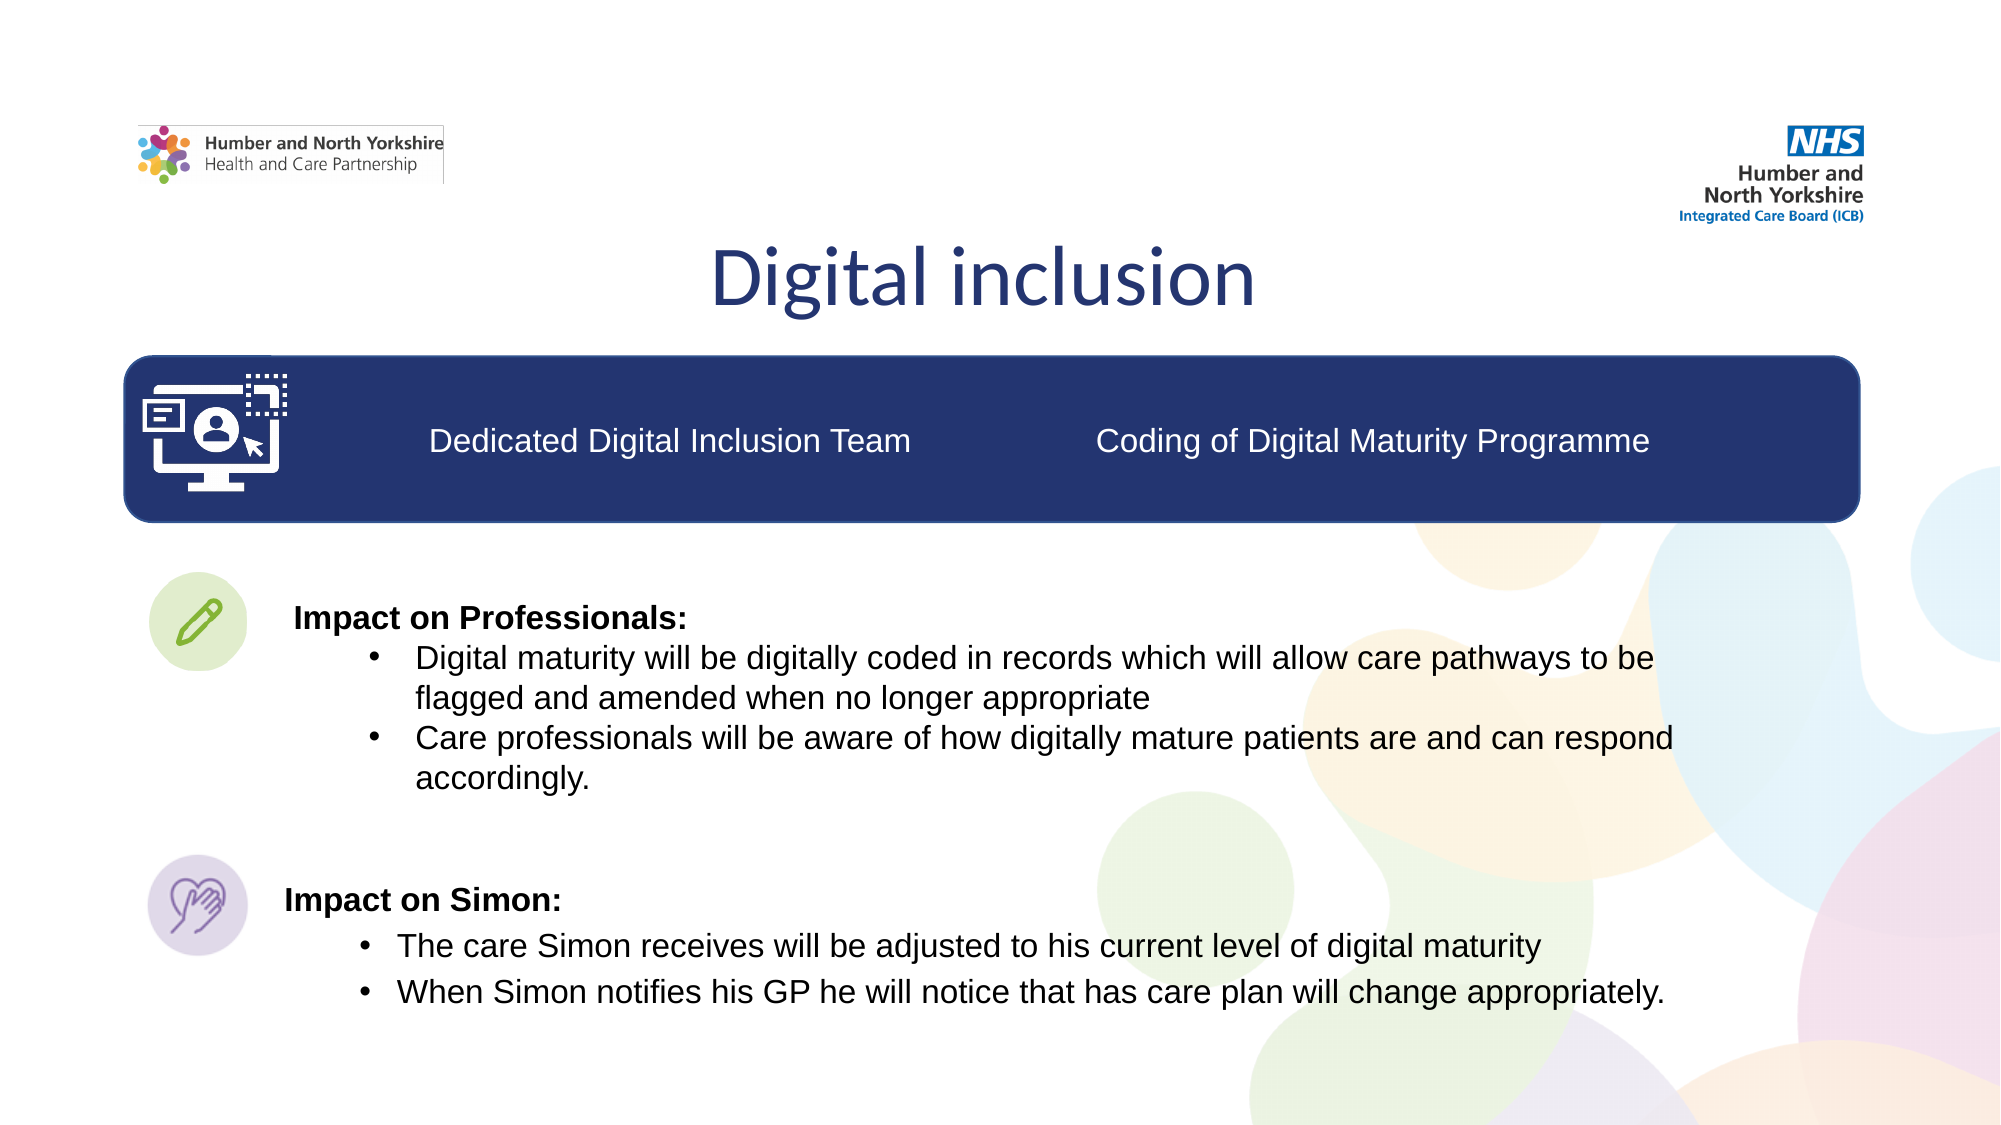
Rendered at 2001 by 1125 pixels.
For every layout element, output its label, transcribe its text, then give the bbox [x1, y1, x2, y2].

list Impact on Simon: The care Simon receives will be adjusted to his current level of digital maturity When Simon notifies his GP he will notice that has care plan will change appropriately. [269, 874, 1725, 1078]
title Digital inclusion [121, 194, 1847, 361]
picture [0, 0, 2001, 1125]
text_box Impact on Professionals: Digital maturity will be digitally coded in records which will allow care pathways to be flagged and amended when no longer appropriate Care professionals will be aware of how digitally mature patients are and can respond accordingly. [278, 589, 1753, 804]
text_box Dedicated Digital Inclusion Team Coding of Digital Maturity Programme [339, 372, 2000, 467]
text_box [123, 355, 1861, 524]
